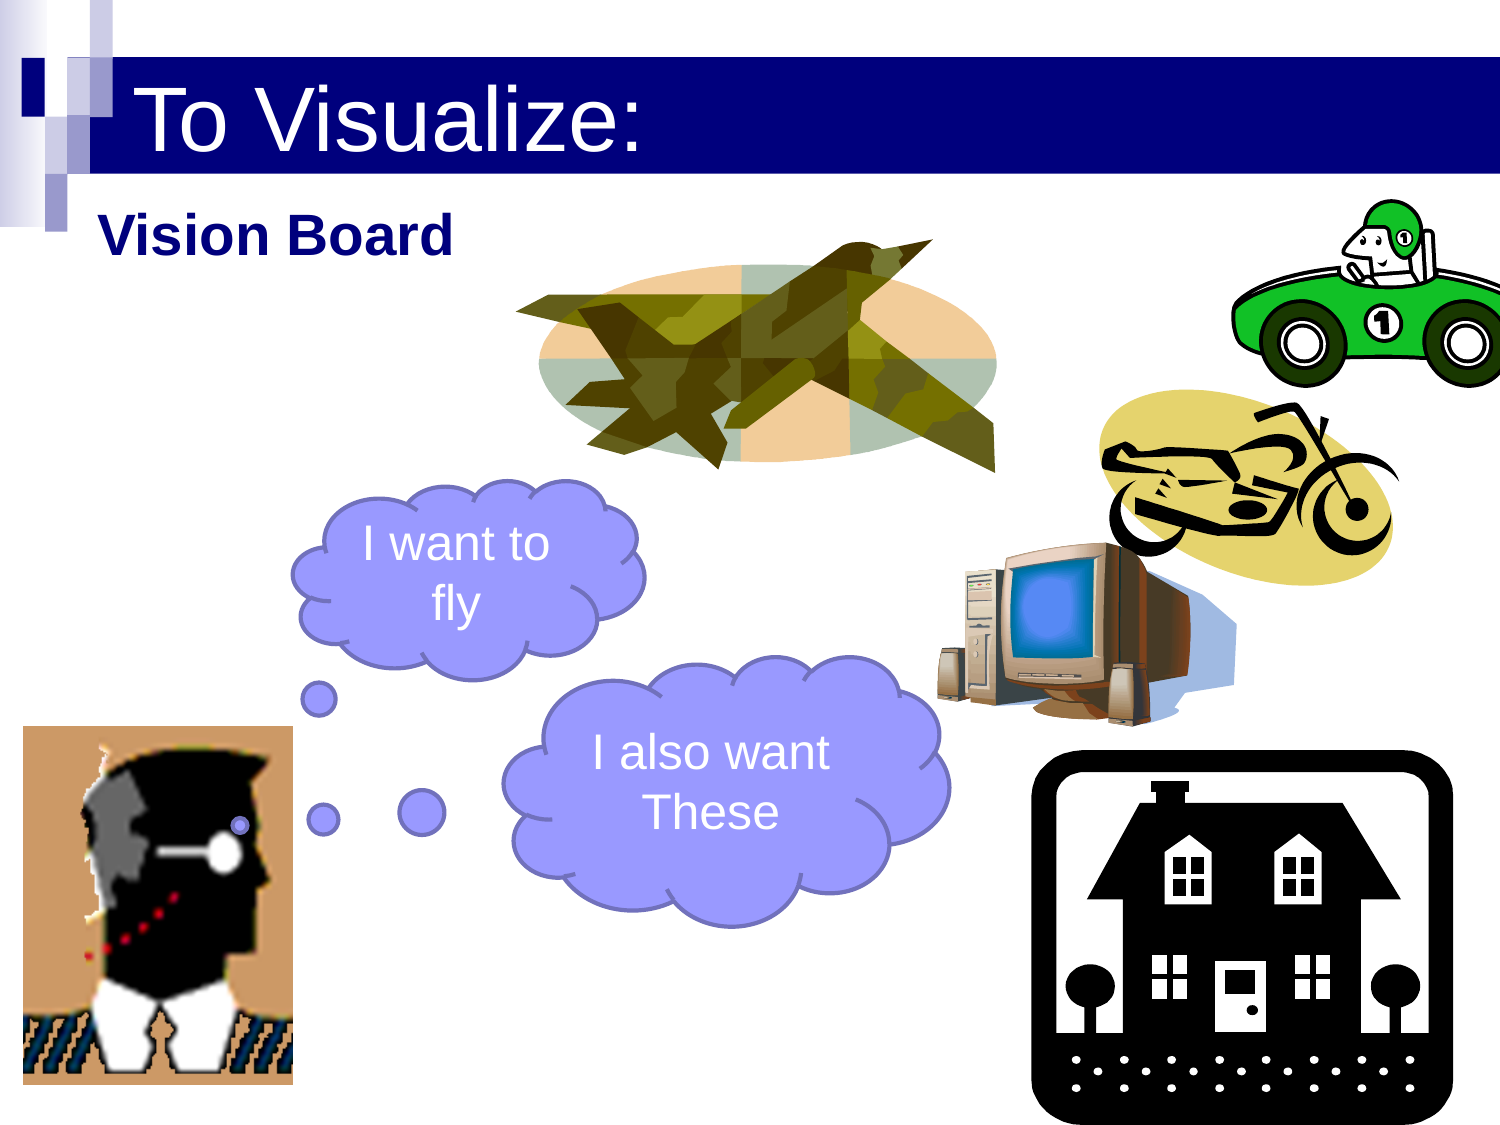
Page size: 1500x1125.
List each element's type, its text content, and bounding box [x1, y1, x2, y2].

picture [23, 726, 293, 1085]
text_box I want to fly [300, 680, 338, 718]
text_box I want to fly [290, 478, 647, 683]
text_box To Visualize: [117, 70, 1378, 160]
text_box I also want These [397, 788, 447, 838]
picture [515, 234, 1002, 479]
title Vision Board [81, 187, 493, 277]
picture [937, 198, 1500, 727]
text_box I also want These [501, 655, 952, 929]
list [1030, 749, 1454, 1125]
text_box I also want These [306, 802, 341, 837]
